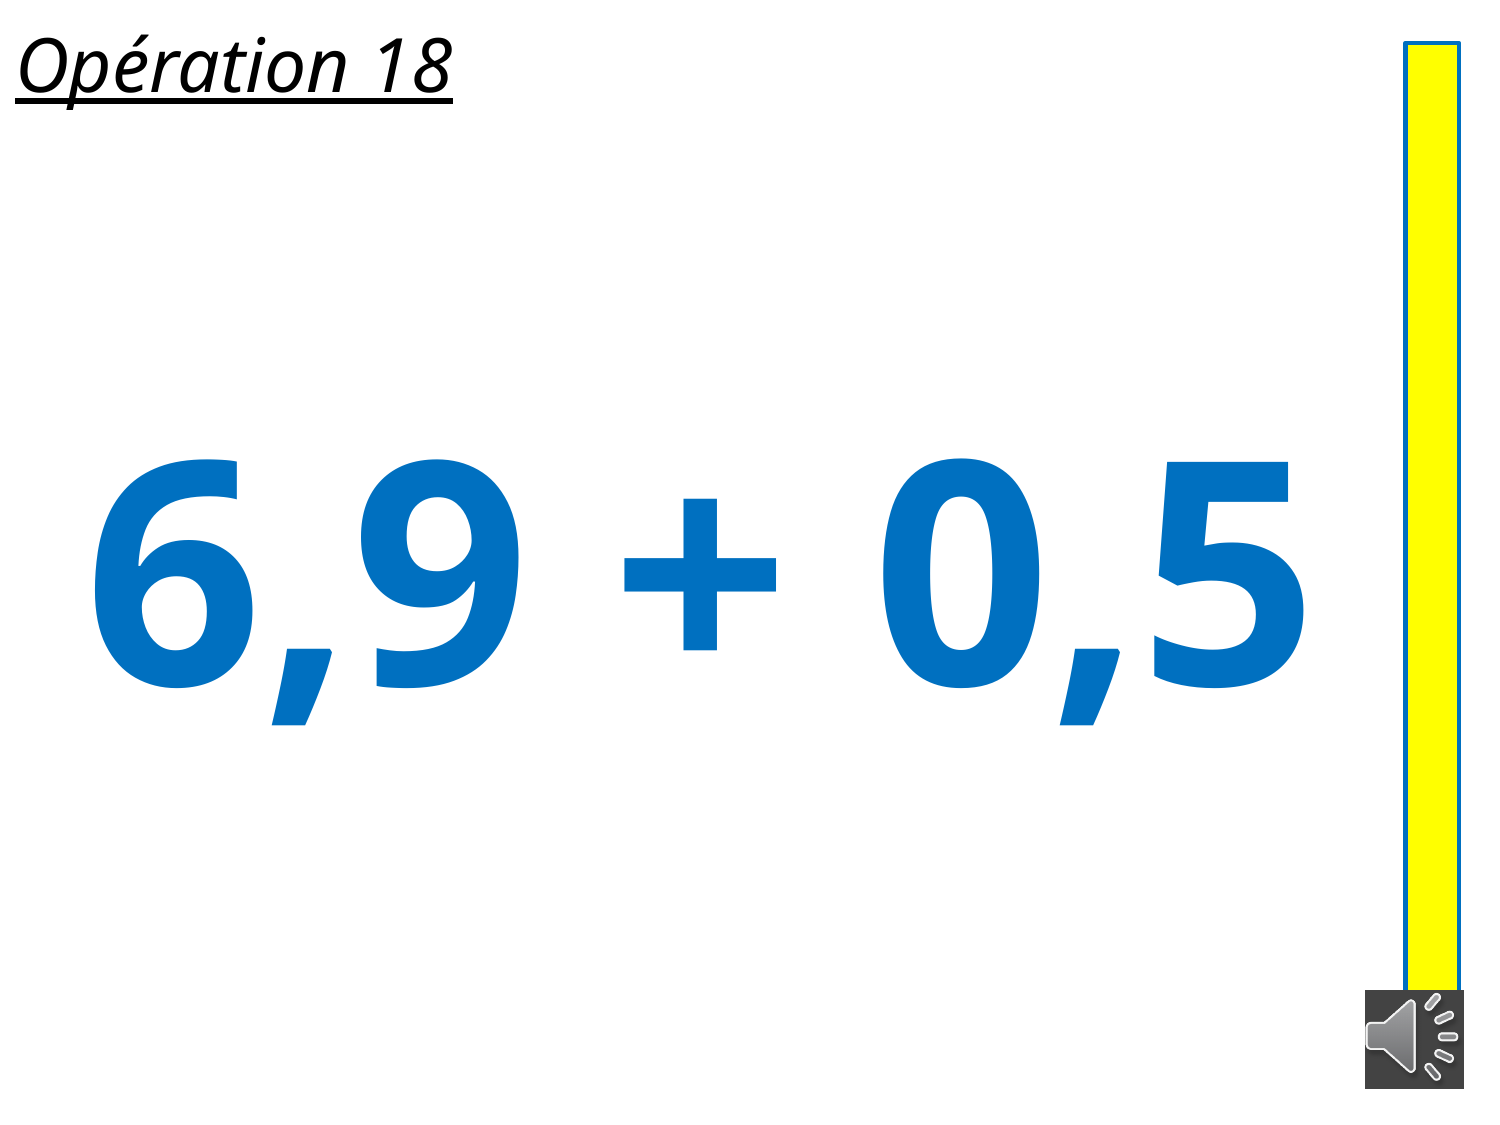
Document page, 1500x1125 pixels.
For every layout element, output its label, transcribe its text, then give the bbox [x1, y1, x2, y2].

picture [1364, 989, 1465, 1090]
text_box [1403, 41, 1461, 987]
title Opération 18 [0, 0, 502, 126]
text_box 6,9 + 0,5 [0, 365, 1403, 756]
